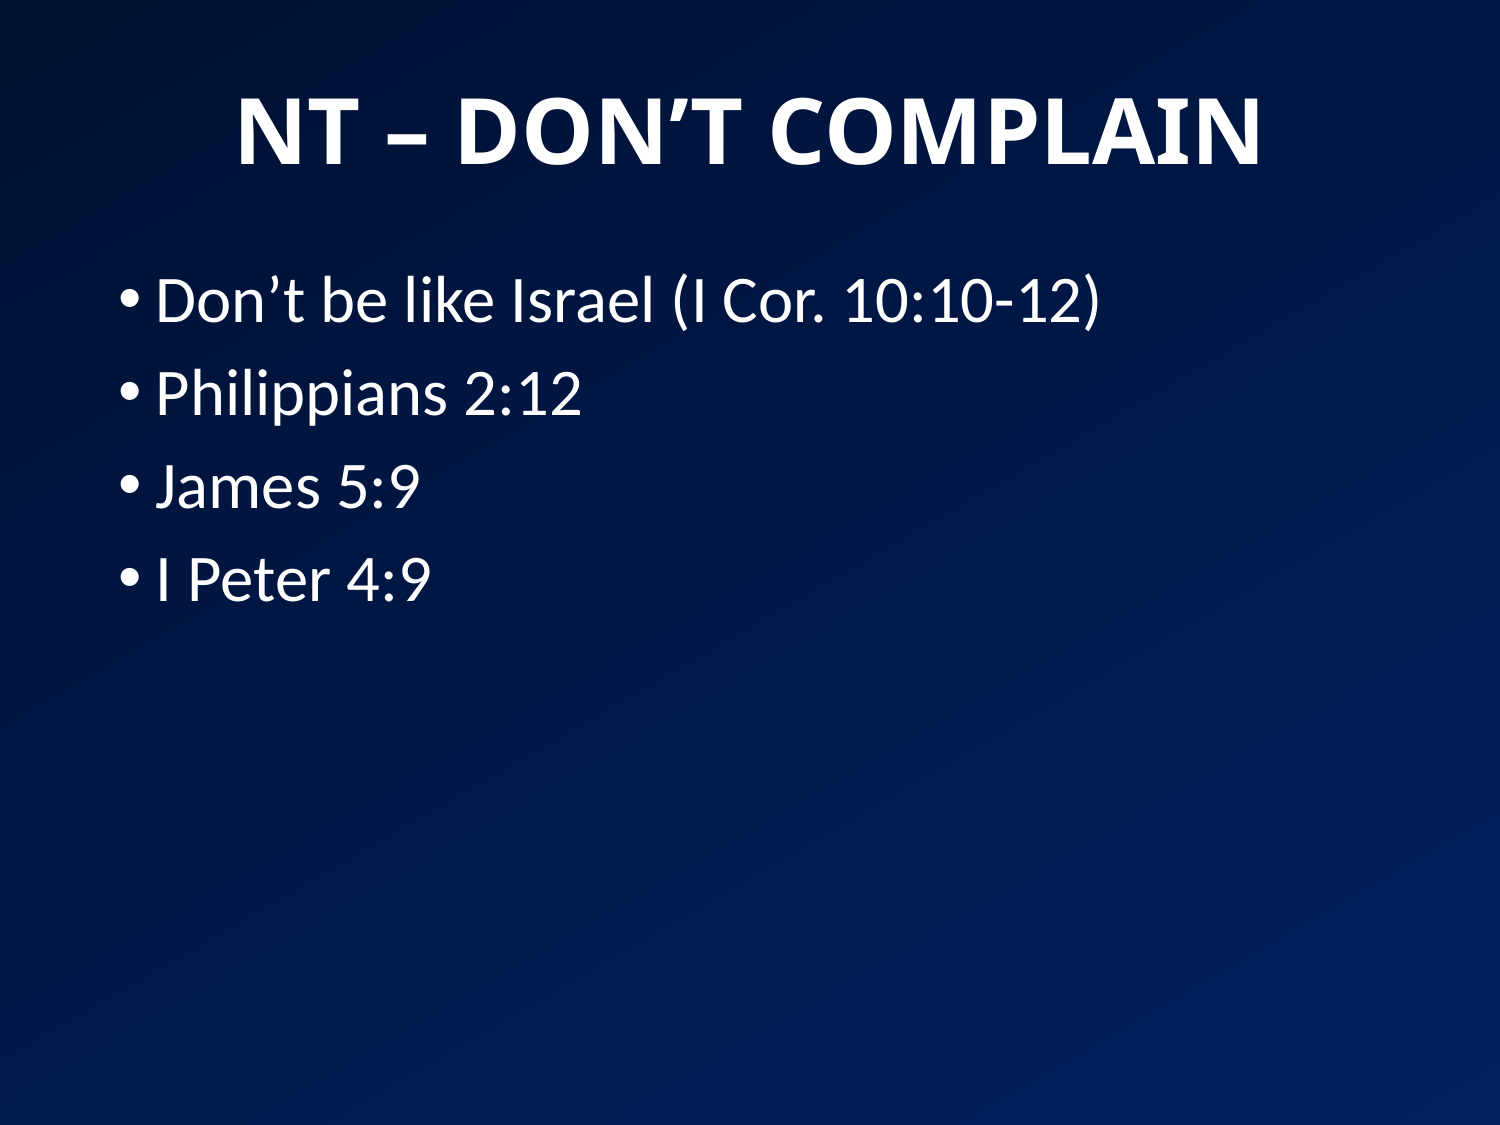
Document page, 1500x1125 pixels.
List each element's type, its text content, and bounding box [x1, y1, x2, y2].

list Don’t be like Israel (I Cor. 10:10-12) Philippians 2:12 James 5:9 I Peter 4:9 [103, 257, 1397, 1014]
title NT – DON’T COMPLAIN [103, 59, 1397, 210]
